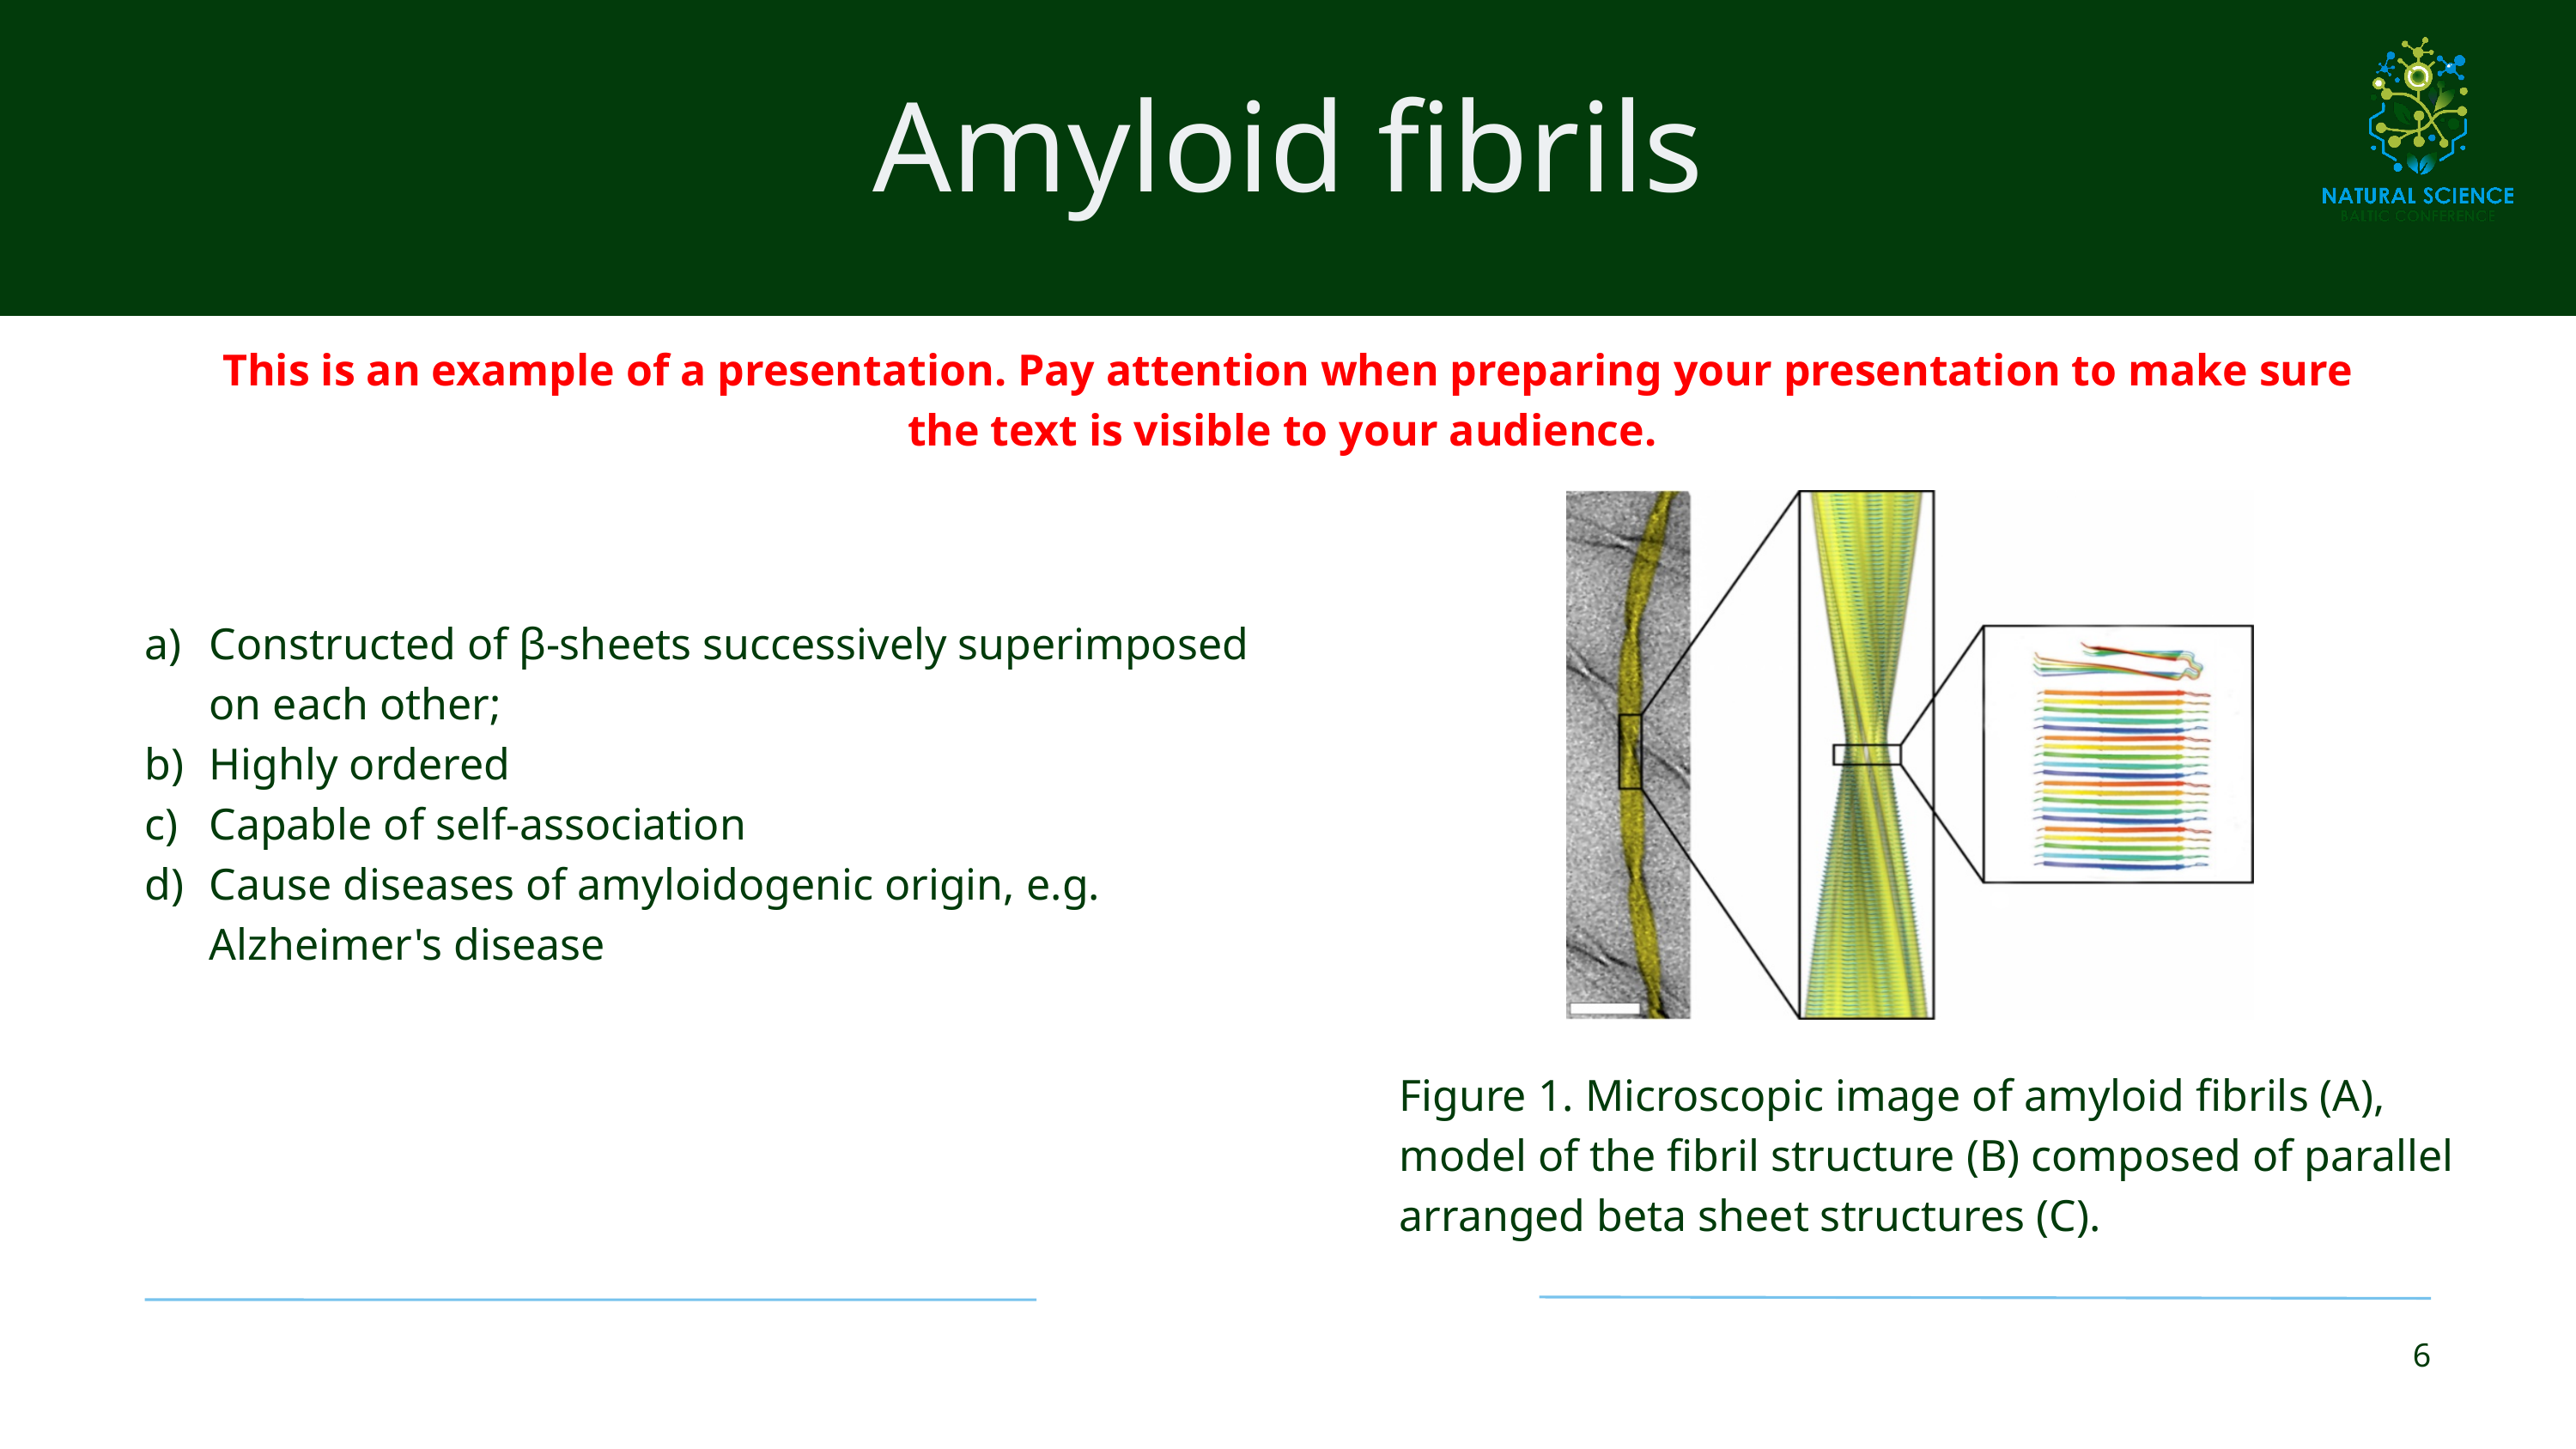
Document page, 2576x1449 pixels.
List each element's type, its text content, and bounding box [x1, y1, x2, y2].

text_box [1129, 0, 1447, 331]
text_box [1129, 617, 1447, 1446]
text_box Amyloid fibrils [1453, 93, 1957, 331]
picture [2323, 37, 2513, 221]
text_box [144, 547, 1260, 1234]
text_box 6 [2410, 1328, 2432, 1374]
picture [1566, 489, 2255, 1020]
text_box Amyloid fibrils [619, 93, 1124, 331]
text_box Figure 1. Microscopic image of amyloid fibrils (A), model of the fibril structure (B) composed of parallel arranged beta sheet structures (C). [1453, 1059, 2514, 1240]
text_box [212, 333, 2363, 608]
